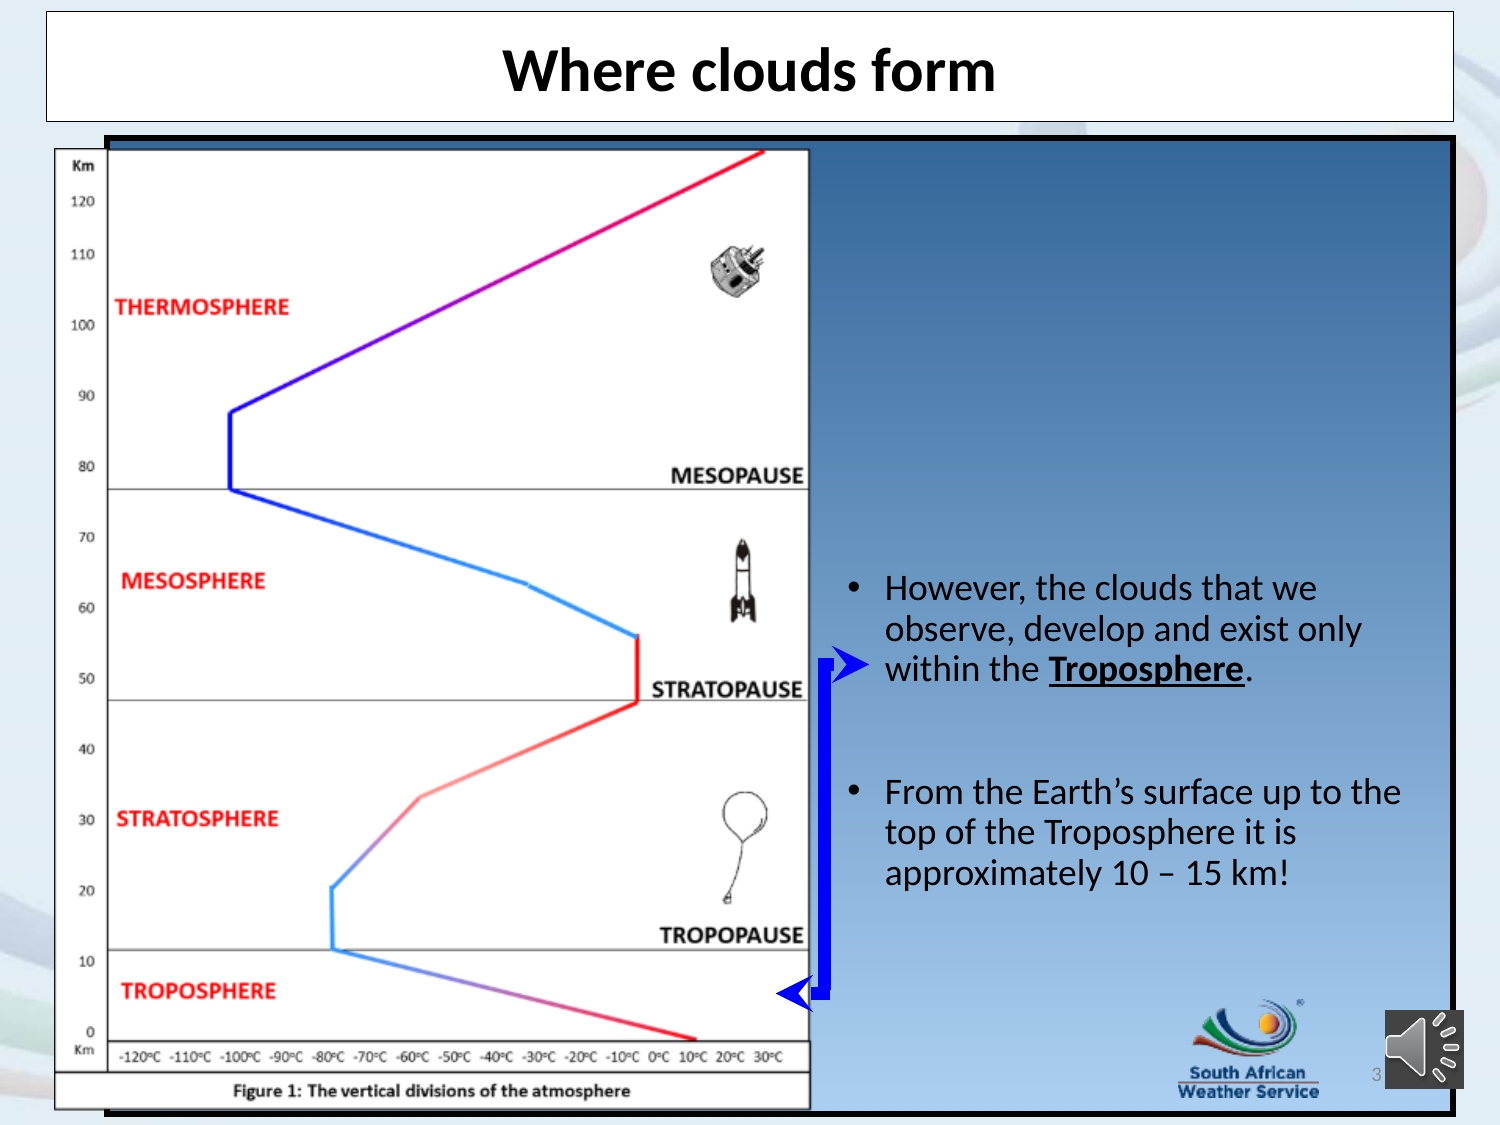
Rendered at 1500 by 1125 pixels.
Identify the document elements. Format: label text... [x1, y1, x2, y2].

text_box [775, 657, 870, 994]
slide_number 3 [1059, 1042, 1397, 1103]
text_box [106, 917, 1454, 1115]
text_box Where clouds form [46, 11, 1454, 122]
picture [0, 0, 1500, 1125]
text_box [106, 137, 1454, 657]
list However, the clouds that we observe, develop and exist only within the Troposphere. From the Earth’s surface up to the top of the Troposphere it is approximately 10 – 15 km! [832, 495, 1456, 917]
